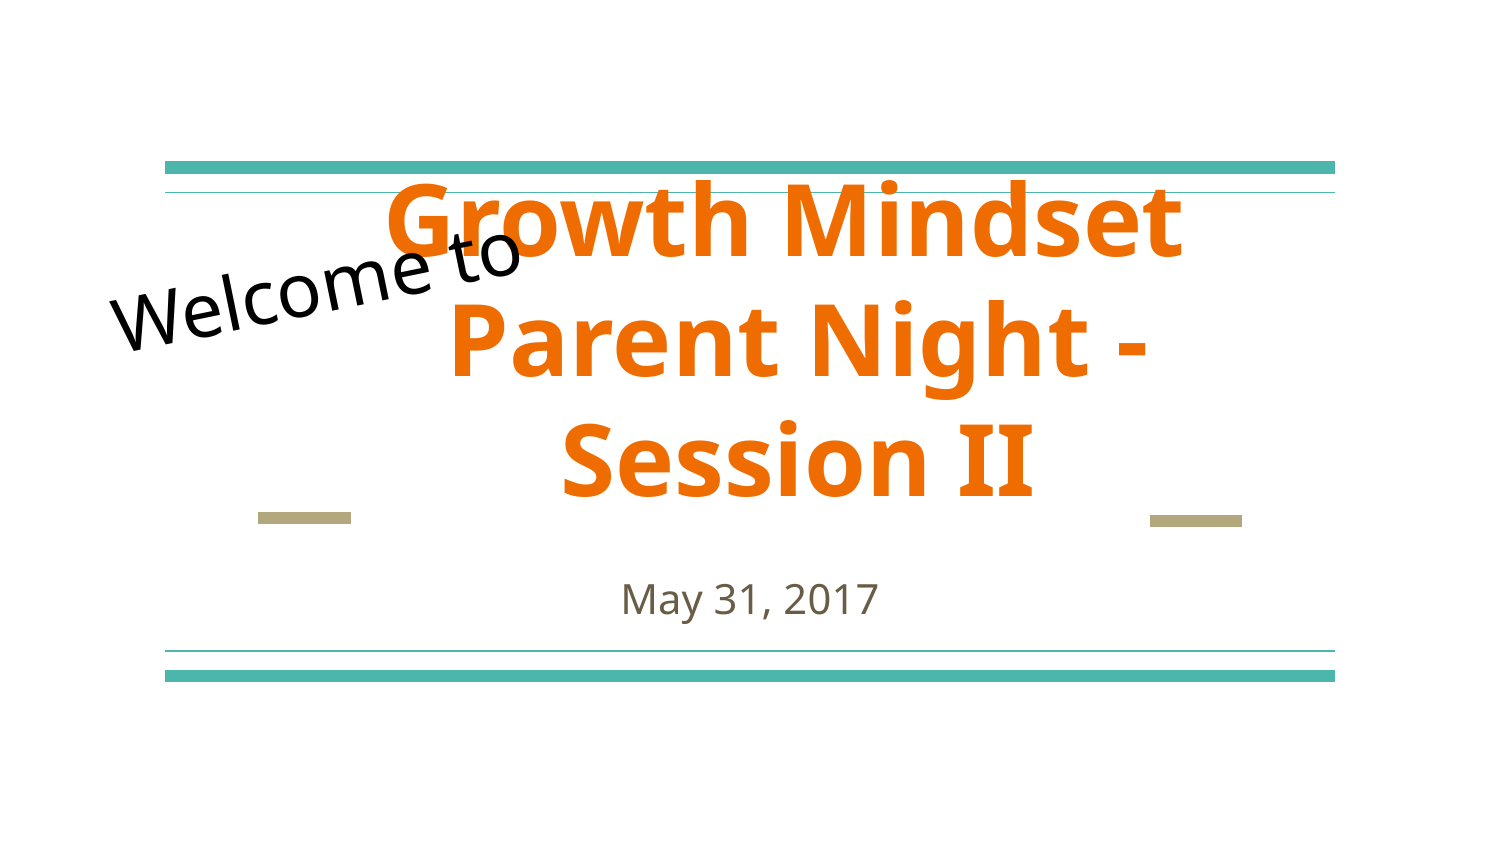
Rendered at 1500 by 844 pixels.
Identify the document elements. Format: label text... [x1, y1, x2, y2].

subtitle May 31, 2017 [350, 557, 1150, 682]
text_box Welcome to [86, 154, 674, 406]
title Growth Mindset Parent Night - Session II [260, 265, 1336, 532]
